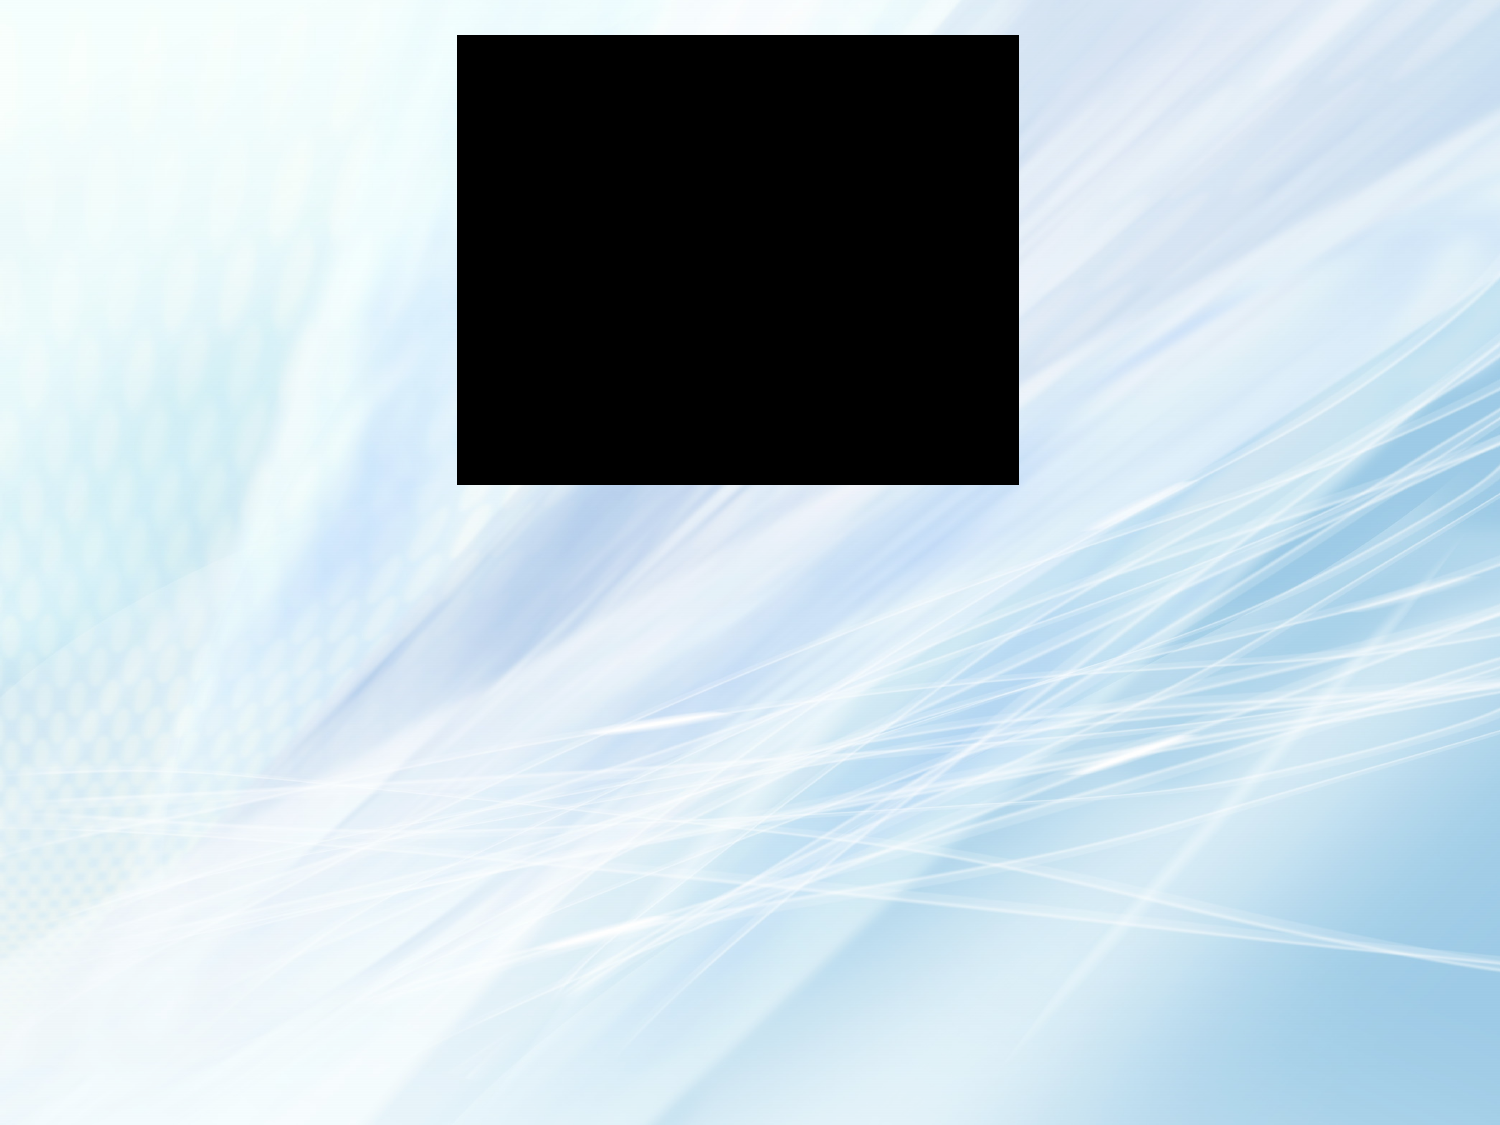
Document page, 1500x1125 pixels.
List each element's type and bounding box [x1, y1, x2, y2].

picture [0, 0, 1500, 1125]
text_box [456, 34, 1020, 486]
